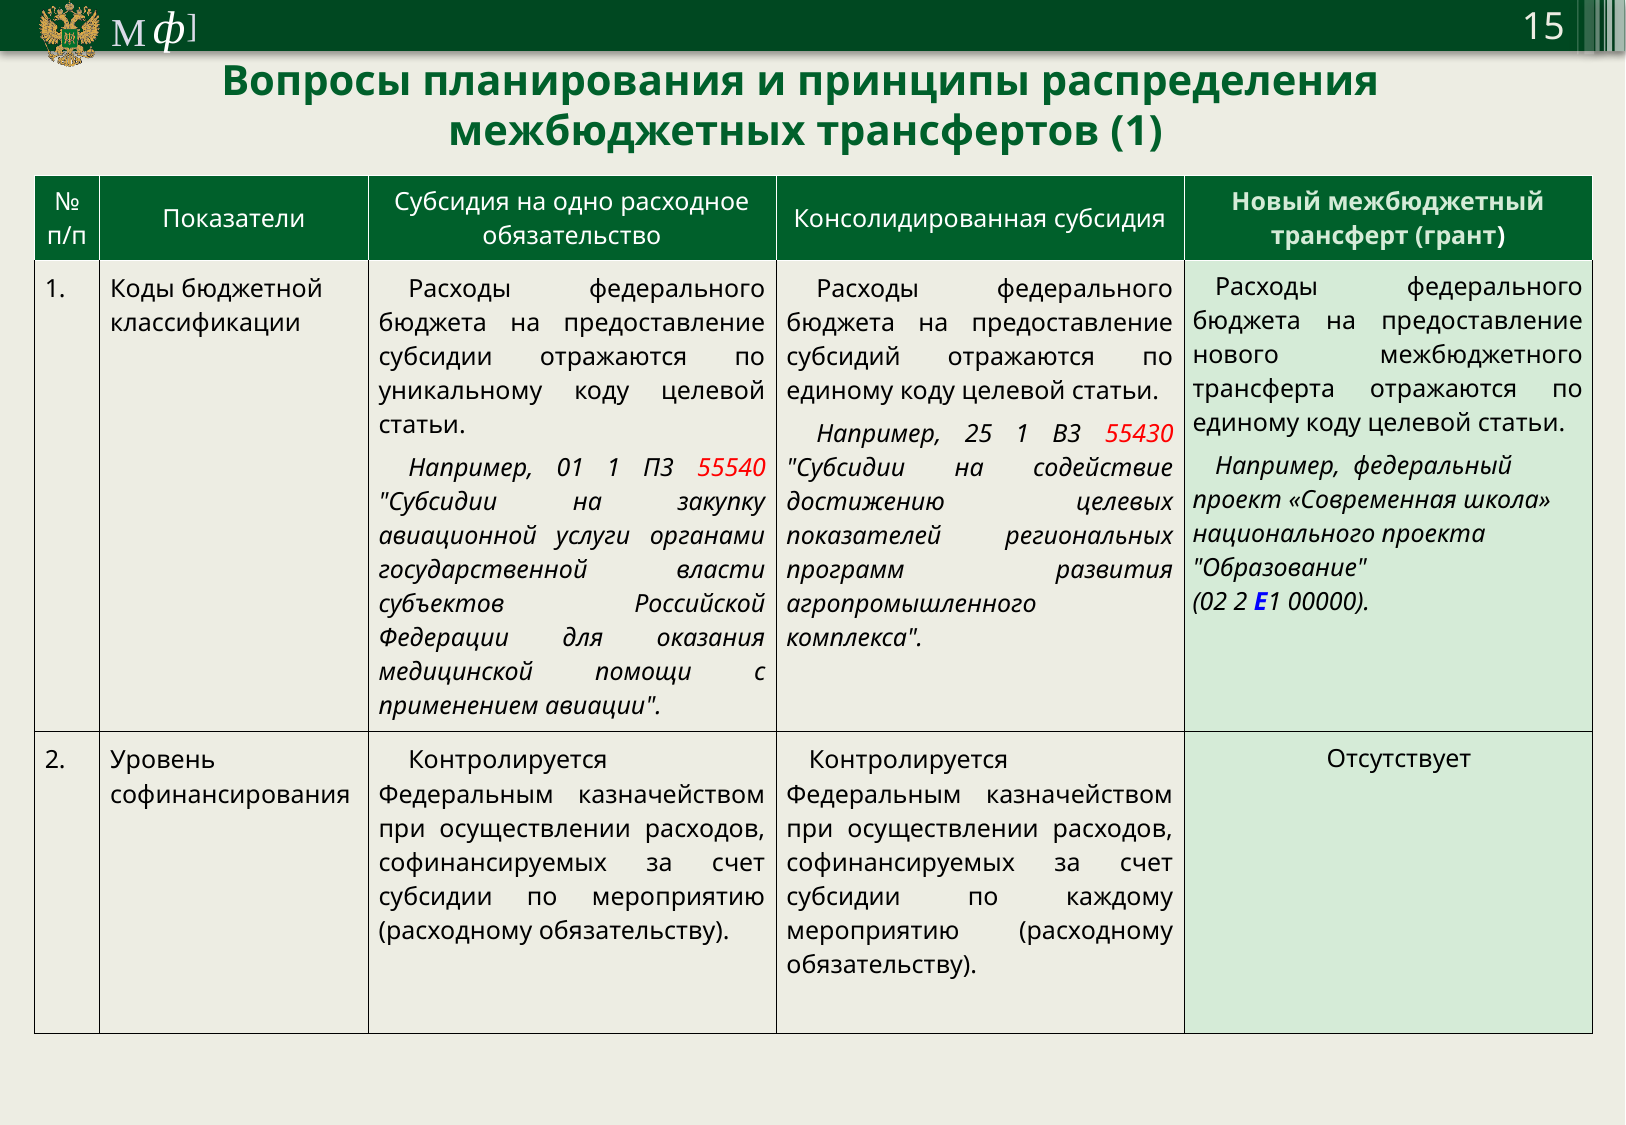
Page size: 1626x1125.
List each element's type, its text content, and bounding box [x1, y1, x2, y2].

table_header Новый межбюджетный трансферт (грант) [1185, 176, 1592, 260]
table_header Показатели [100, 176, 368, 260]
table_cell 1. [35, 261, 99, 731]
table_cell Отсутствует [1185, 732, 1592, 1033]
picture [38, 0, 100, 67]
table_cell Расходы федерального бюджета на предоставление субсидий отражаются по единому коду целевой статьи. Например, 25 1 В3 55430 "Субсидии на содействие достижению целевых показателей региональных программ развития агропромышленного комплекса". [777, 261, 1184, 731]
table_header № п/п [35, 176, 99, 260]
table_cell Уровень софинансирования [100, 732, 368, 1033]
table_header Консолидированная субсидия [777, 176, 1184, 260]
table_header Субсидия на одно расходное обязательство [369, 176, 776, 260]
table_cell 2. [35, 732, 99, 1033]
table_cell Контролируется Федеральным казначейством при осуществлении расходов, софинансируемых за счет субсидии по каждому мероприятию (расходному обязательству). [777, 732, 1184, 1033]
table_cell Расходы федерального бюджета на предоставление субсидии отражаются по уникальному коду целевой статьи. Например, 01 1 П3 55540 "Субсидии на закупку авиационной услуги органами государственной власти субъектов Российской Федерации для оказания медицинской помощи с применением авиации". [369, 261, 776, 731]
table_cell Контролируется Федеральным казначейством при осуществлении расходов, софинансируемых за счет субсидии по мероприятию (расходному обязательству). [369, 732, 776, 1033]
table_cell Коды бюджетной классификации [100, 261, 368, 731]
text_box Вопросы планирования и принципы распределения межбюджетных трансфертов (1) [90, 46, 1522, 175]
table_cell Расходы федерального бюджета на предоставление нового межбюджетного трансферта отражаются по единому коду целевой статьи. Например, федеральный проект «Современная школа» национального проекта "Образование" (02 2 Е1 00000). [1185, 261, 1592, 731]
